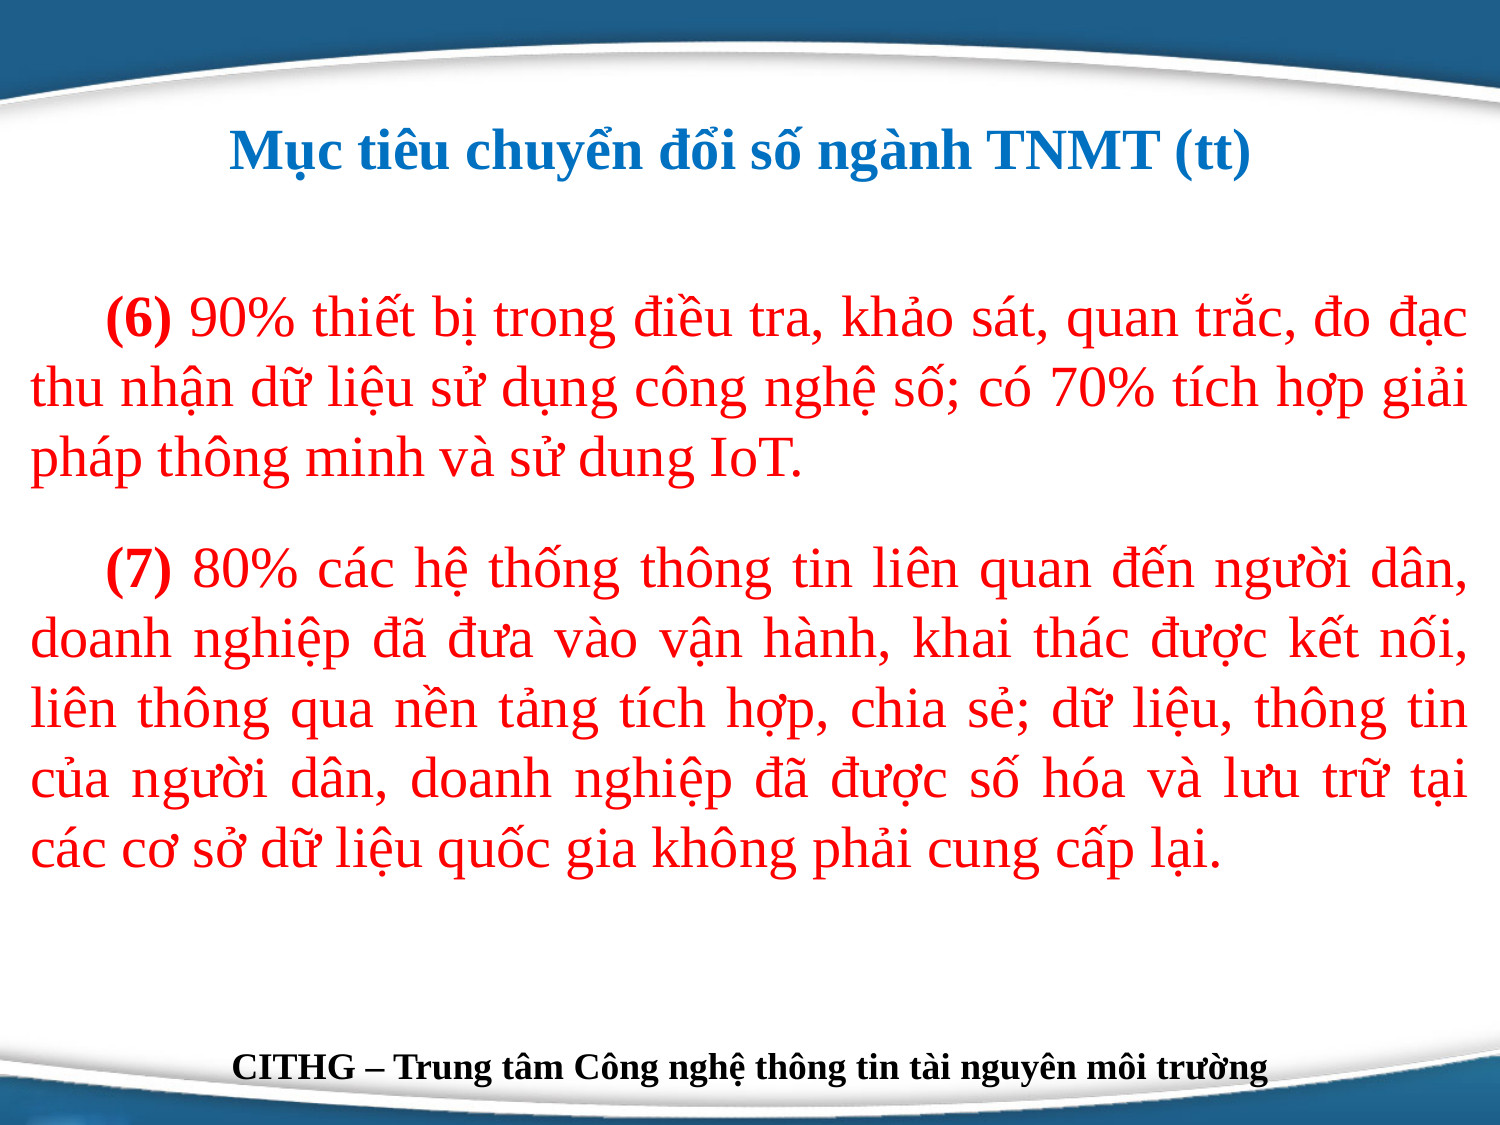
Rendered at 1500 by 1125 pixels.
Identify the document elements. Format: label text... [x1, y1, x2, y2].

title Mục tiêu chuyển đổi số ngành TNMT (tt) [95, 101, 1388, 192]
text_box CITHG – Trung tâm Công nghệ thông tin tài nguyên môi trường [35, 1023, 1465, 1106]
picture [0, 0, 1500, 1125]
text_box (6) 90% thiết bị trong điều tra, khảo sát, quan trắc, đo đạc thu nhận dữ liệu sử dụng công nghệ số; có 70% tích hợp giải pháp thông minh và sử dung IoT. (7) 80% các hệ thống thông tin liên quan đến người dân, doanh nghiệp đã đưa vào vận hành, khai thác được kết nối, liên thông qua nền tảng tích hợp, chia sẻ; dữ liệu, thông tin của người dân, doanh nghiệp đã được số hóa và lưu trữ tại các cơ sở dữ liệu quốc gia không phải cung cấp lại. [15, 270, 1485, 887]
